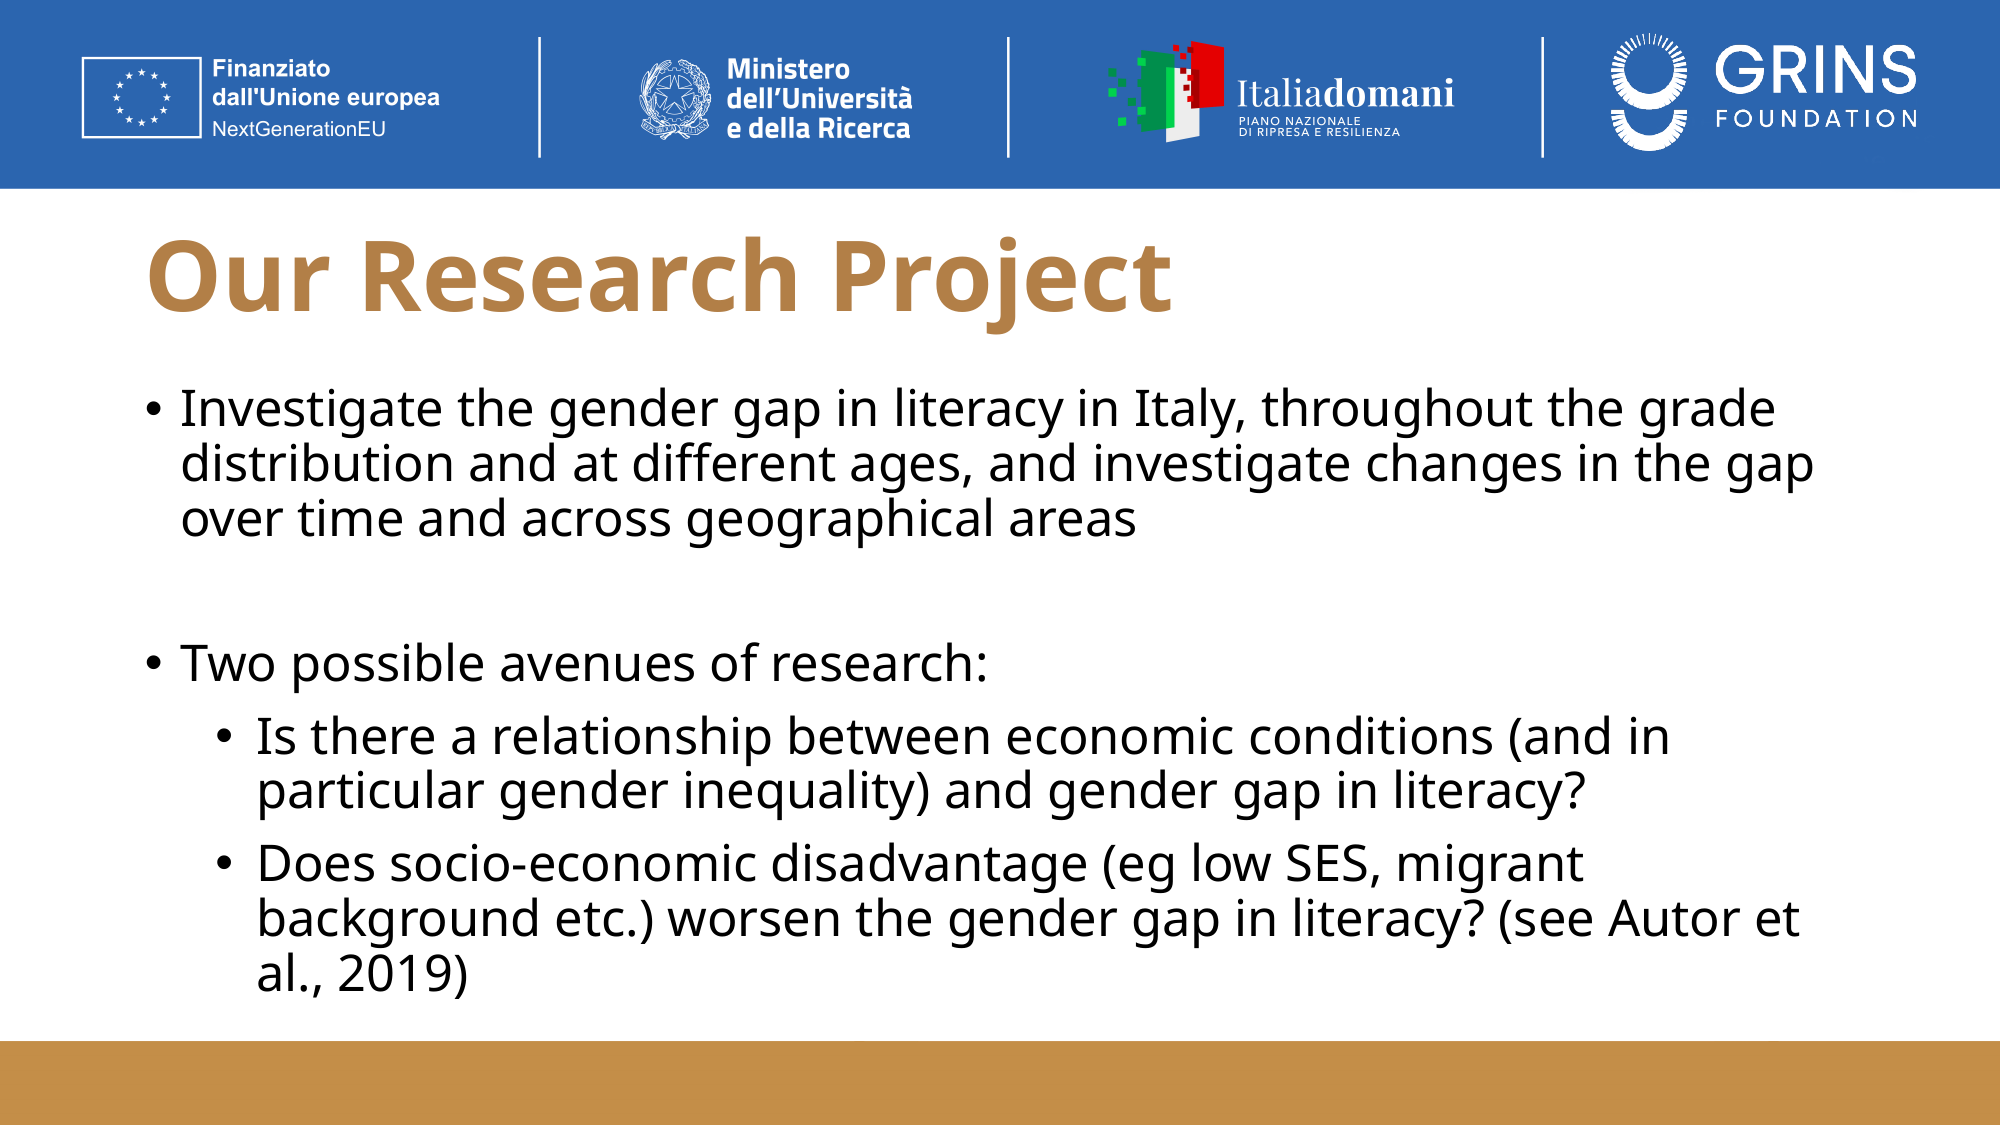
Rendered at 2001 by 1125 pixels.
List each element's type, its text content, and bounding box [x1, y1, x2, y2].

picture [0, 0, 2000, 196]
list Investigate the gender gap in literacy in Italy, throughout the grade distribution and at different ages, and investigate changes in the gap over time and across geographical areas Two possible avenues of research: Is there a relationship between economic conditions (and in particular gender inequality) and gender gap in literacy? Does socio-economic disadvantage (eg low SES, migrant background etc.) worsen the gender gap in literacy? (see Autor et al., 2019) [136, 375, 1863, 1014]
picture [0, 1041, 2000, 1125]
title Our Research Project [136, 218, 1863, 348]
